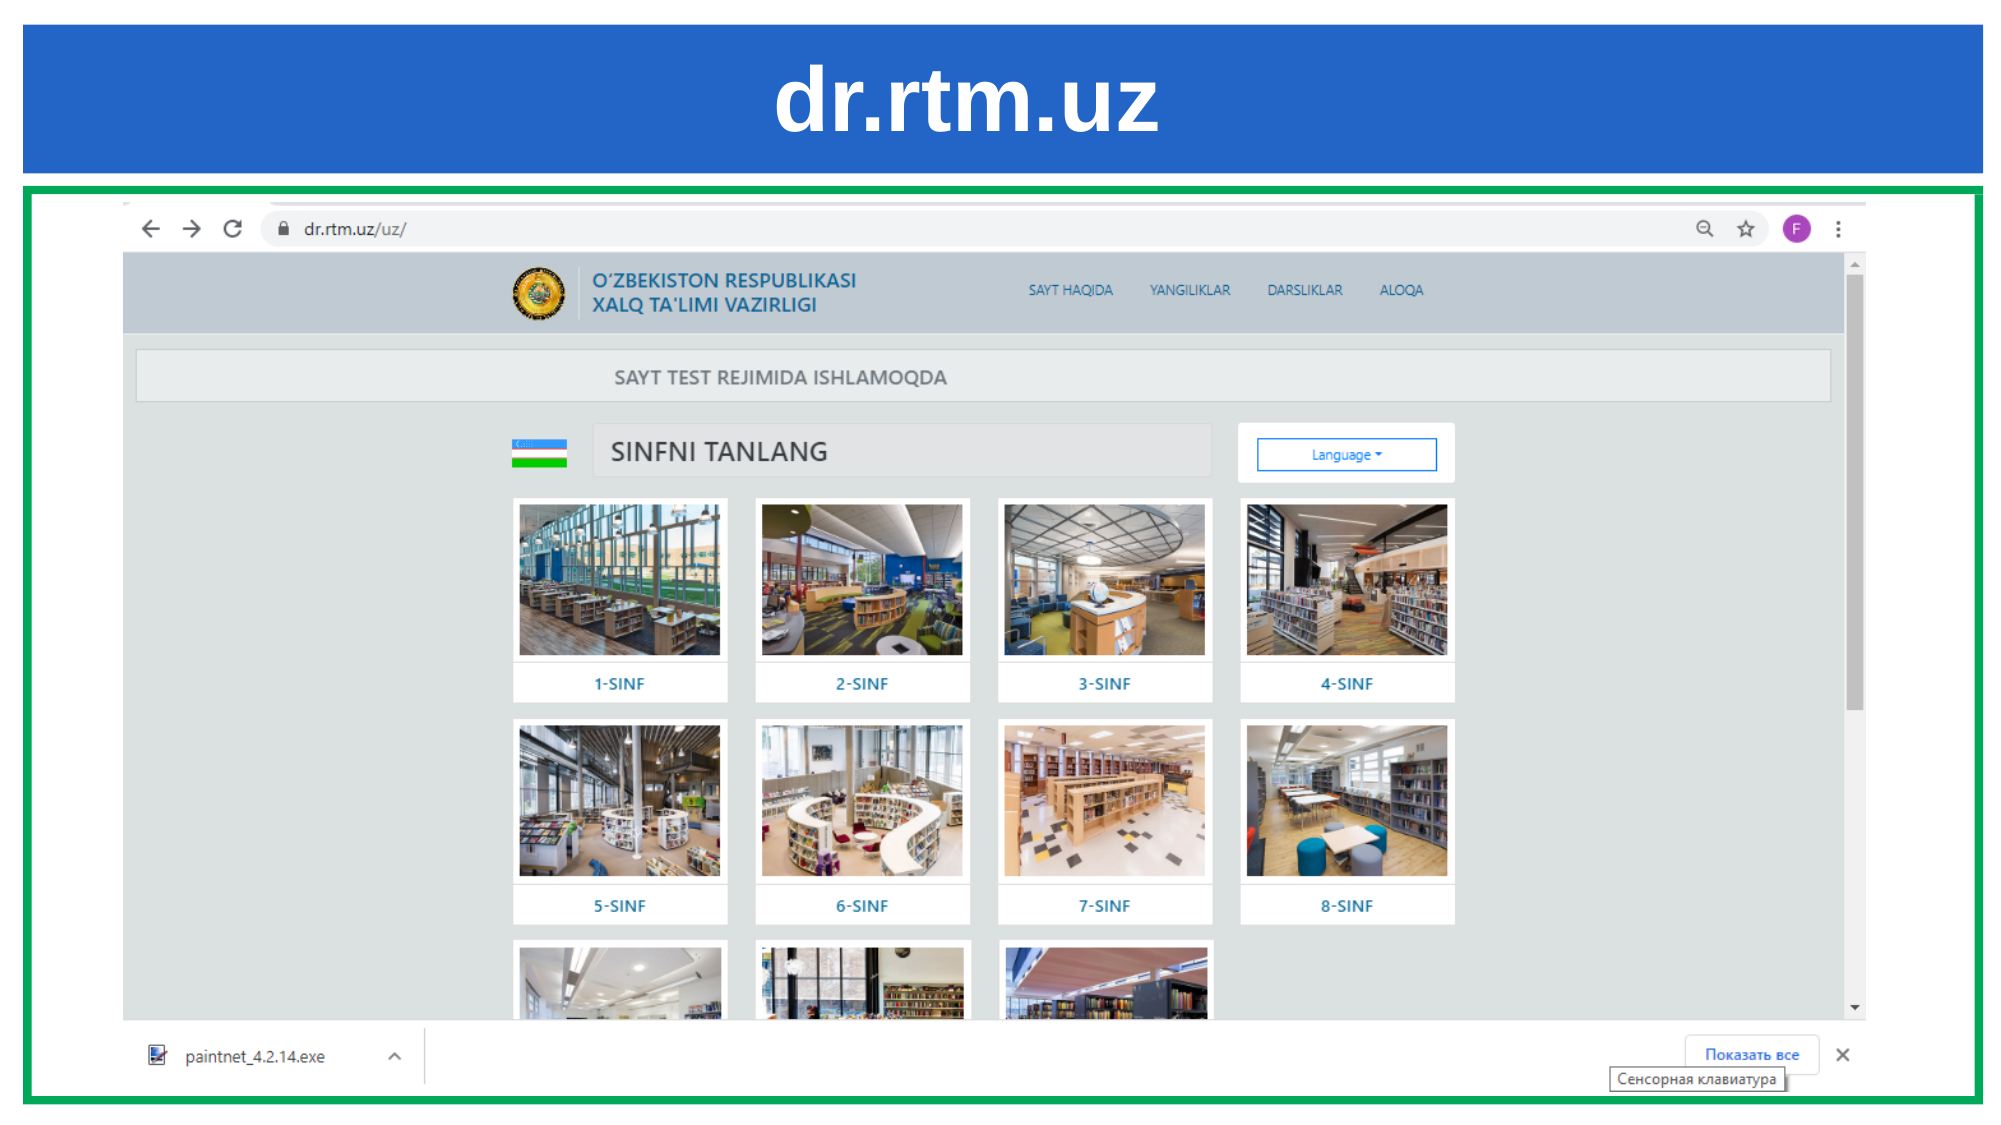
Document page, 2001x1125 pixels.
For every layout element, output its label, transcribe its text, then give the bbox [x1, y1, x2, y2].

picture [123, 202, 1866, 1092]
text_box dr.rtm.uz [0, 32, 1936, 157]
